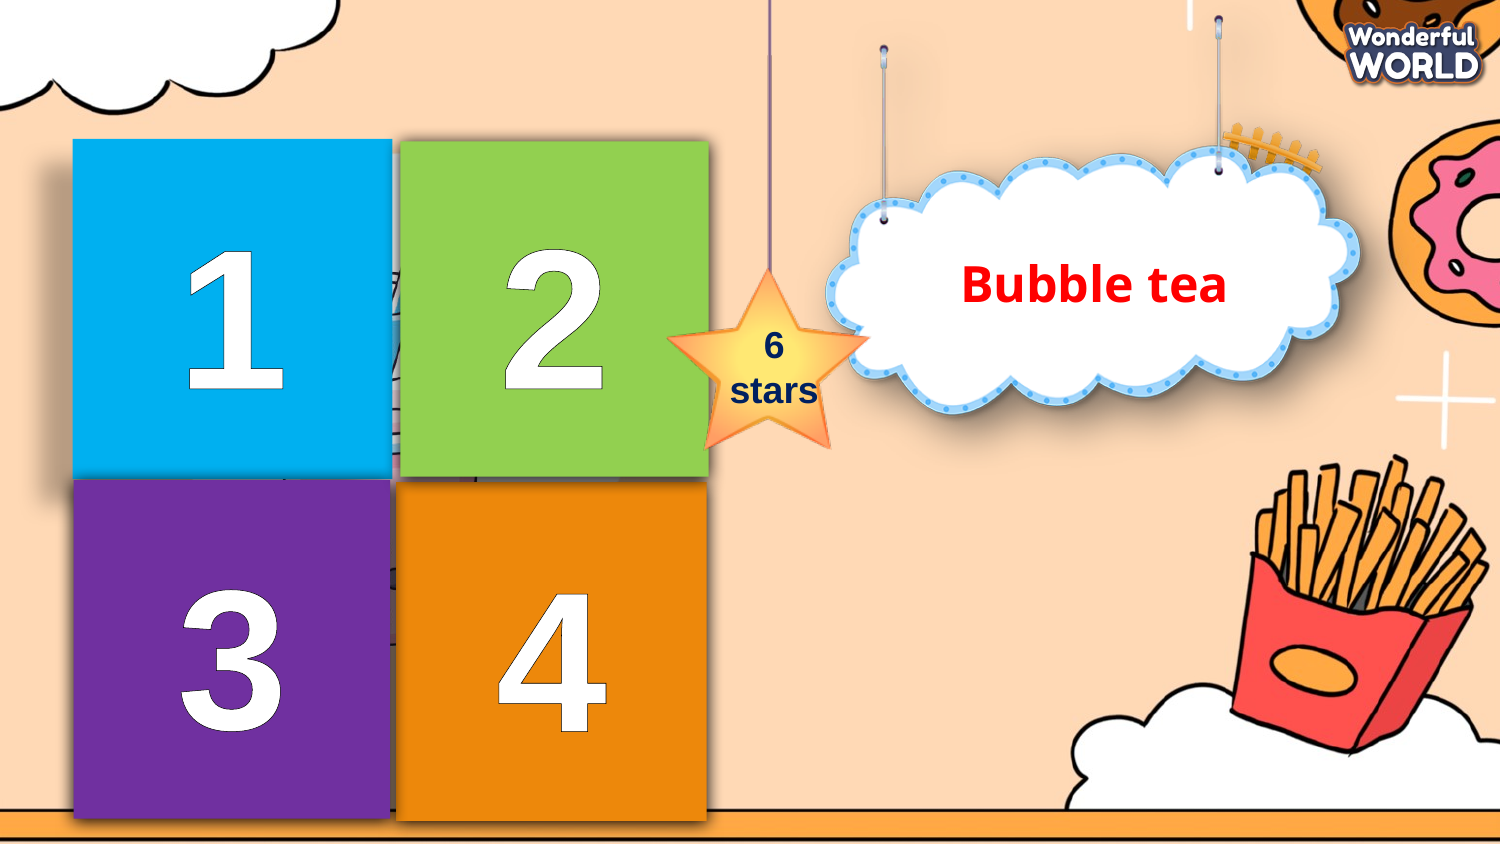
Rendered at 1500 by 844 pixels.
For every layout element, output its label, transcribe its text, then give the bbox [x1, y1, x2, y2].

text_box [923, 14, 1371, 425]
text_box 2 [400, 141, 646, 477]
text_box 3 [73, 479, 391, 819]
text_box 4 [404, 494, 707, 822]
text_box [651, 0, 919, 483]
text_box 1 [72, 138, 389, 469]
picture [0, 0, 1500, 844]
